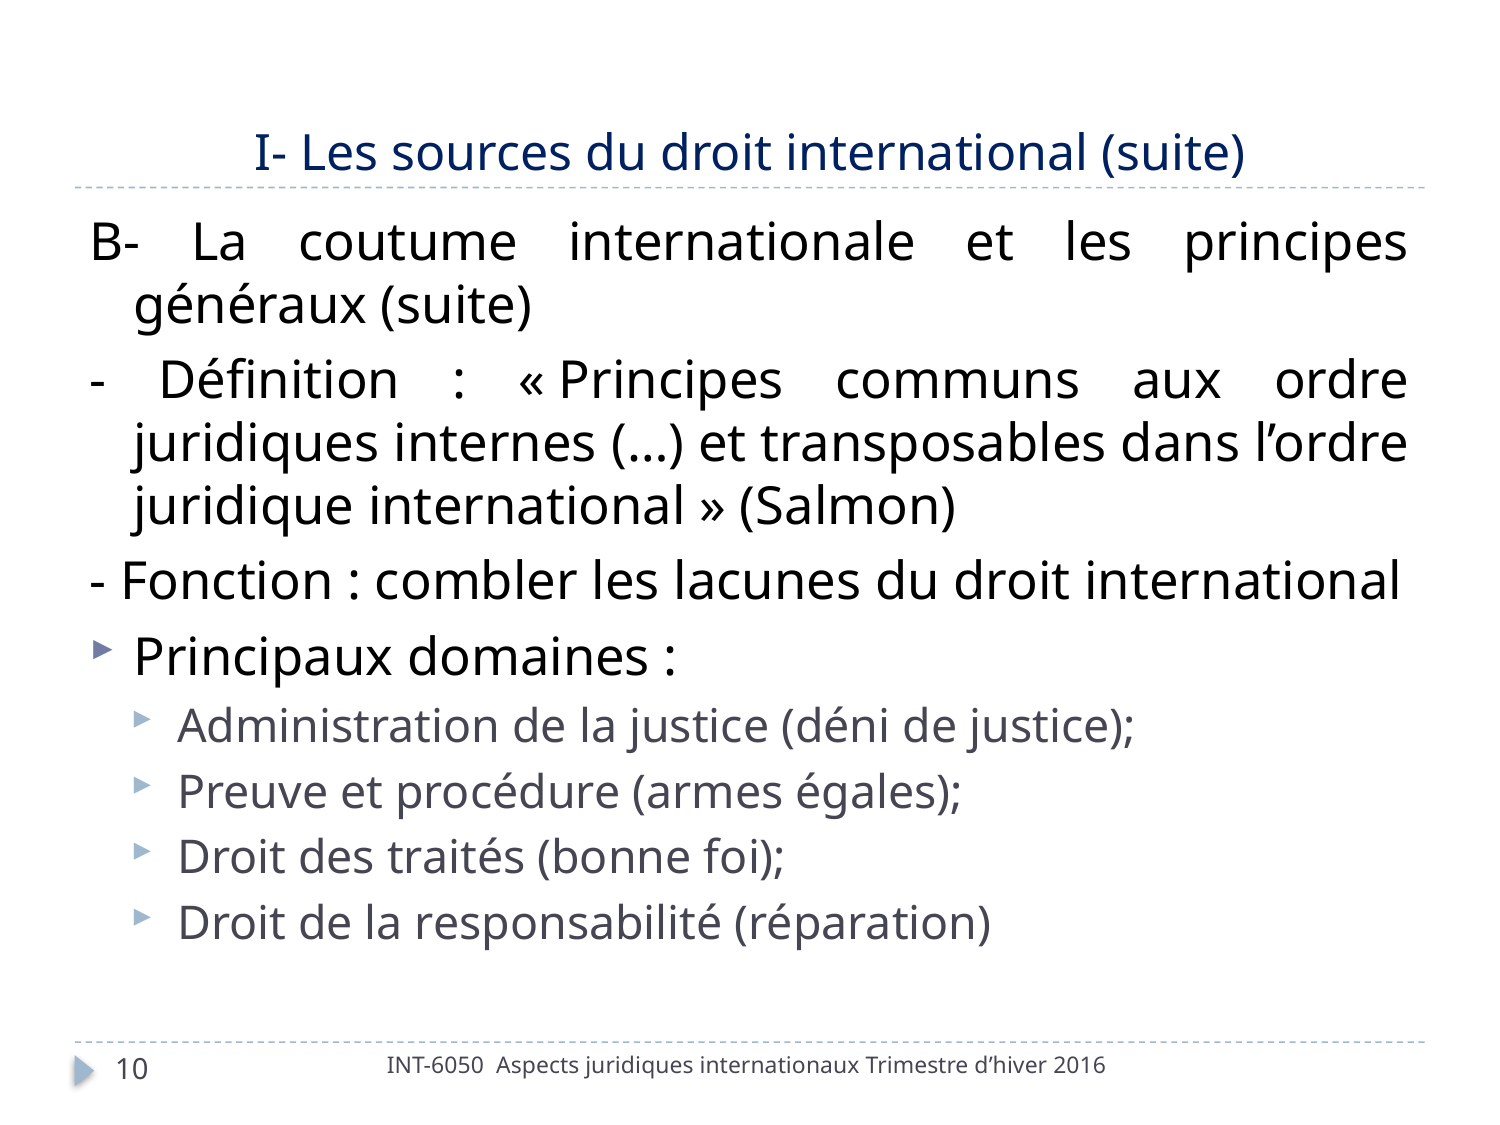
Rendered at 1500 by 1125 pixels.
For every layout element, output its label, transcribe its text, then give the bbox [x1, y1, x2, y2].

title I- Les sources du droit international (suite) [75, 24, 1425, 188]
footer INT-6050 Aspects juridiques internationaux Trimestre d’hiver 2016 [76, 1042, 1424, 1103]
list B- La coutume internationale et les principes généraux (suite) - Définition : « Principes communs aux ordre juridiques internes (…) et transposables dans l’ordre juridique international » (Salmon) - Fonction : combler les lacunes du droit international Principaux domaines : Administration de la justice (déni de justice); Preuve et procédure (armes égales); Droit des traités (bonne foi); Droit de la responsabilité (réparation) [75, 200, 1425, 1010]
